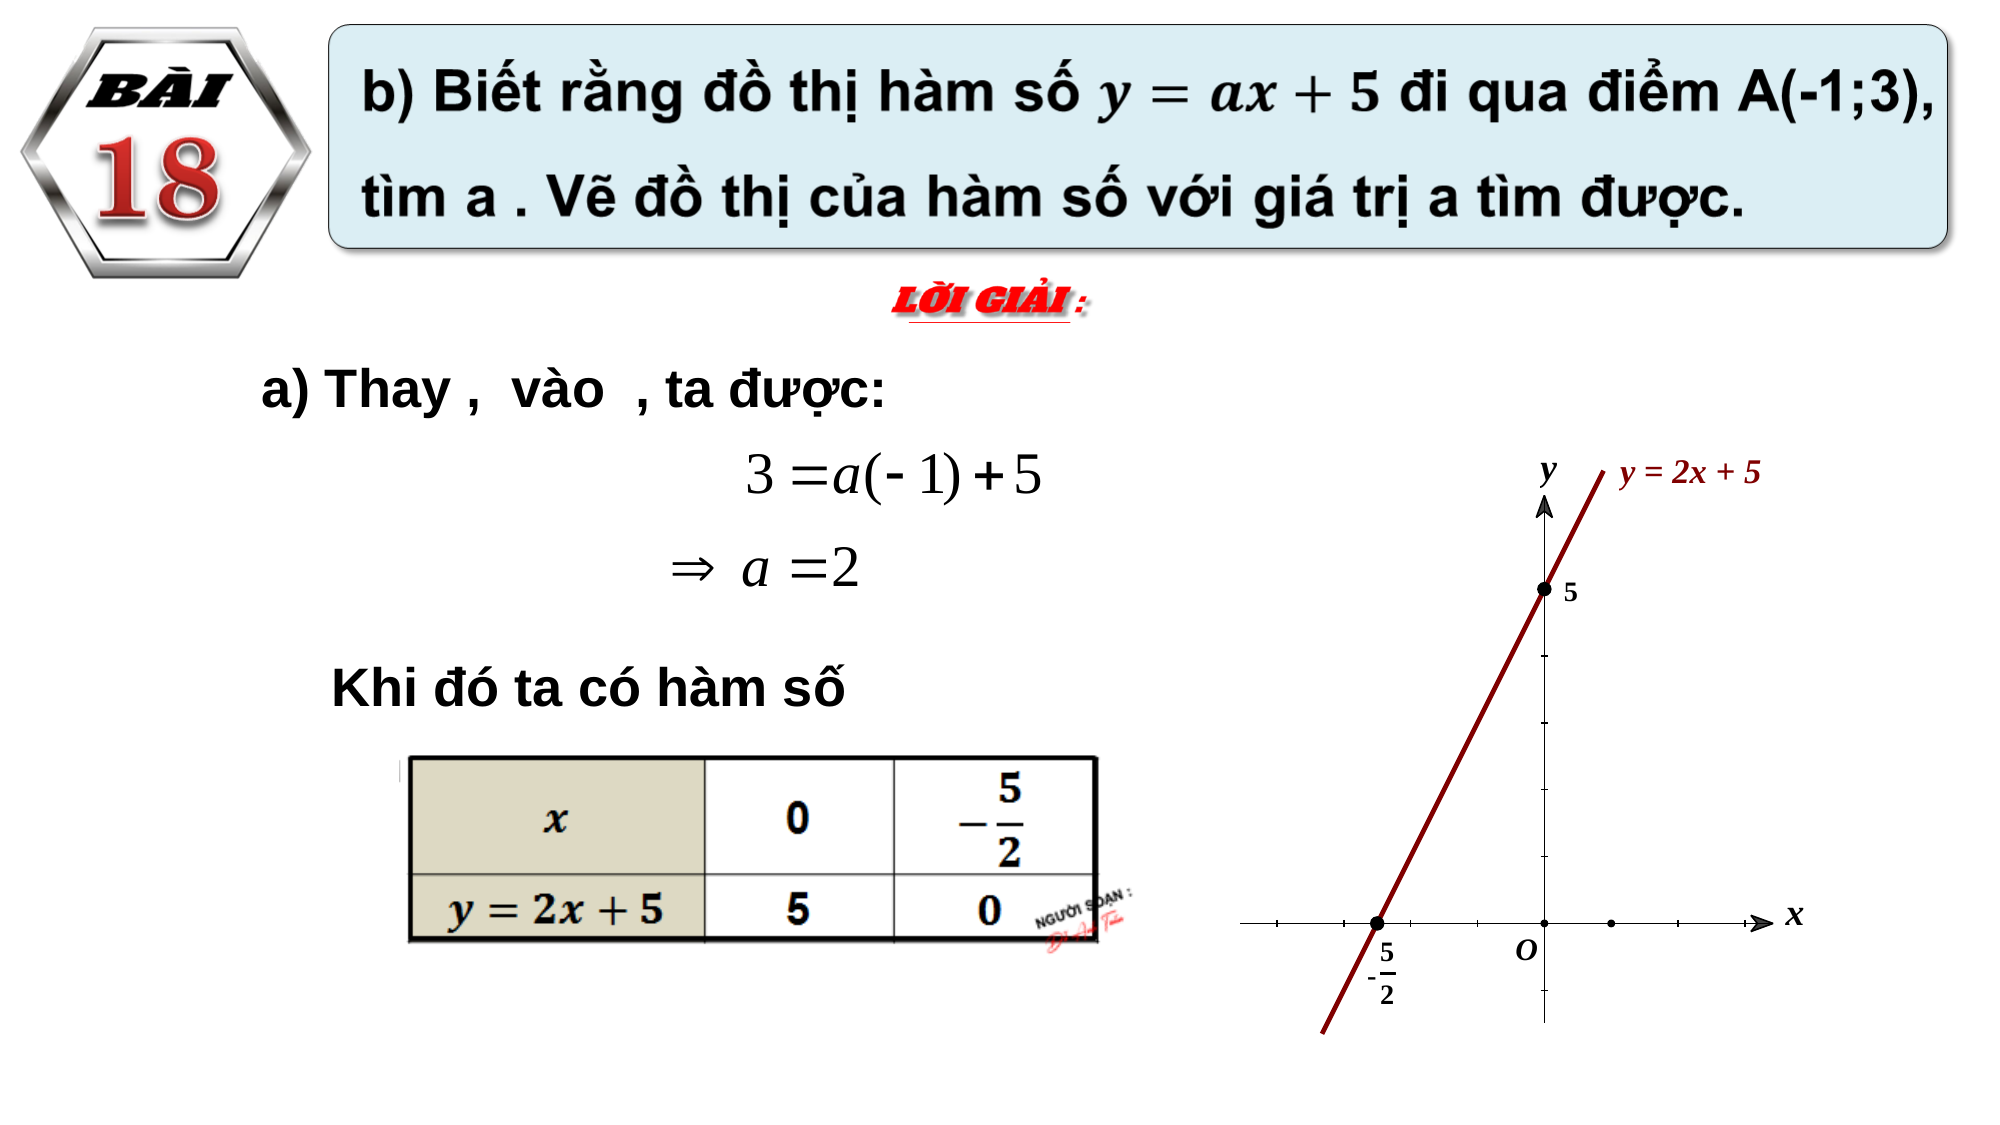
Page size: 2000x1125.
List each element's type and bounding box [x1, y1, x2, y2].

picture [9, 0, 1990, 327]
picture [1224, 430, 1825, 1051]
text_box [661, 532, 870, 602]
text_box [738, 439, 1055, 519]
picture [399, 740, 1141, 974]
